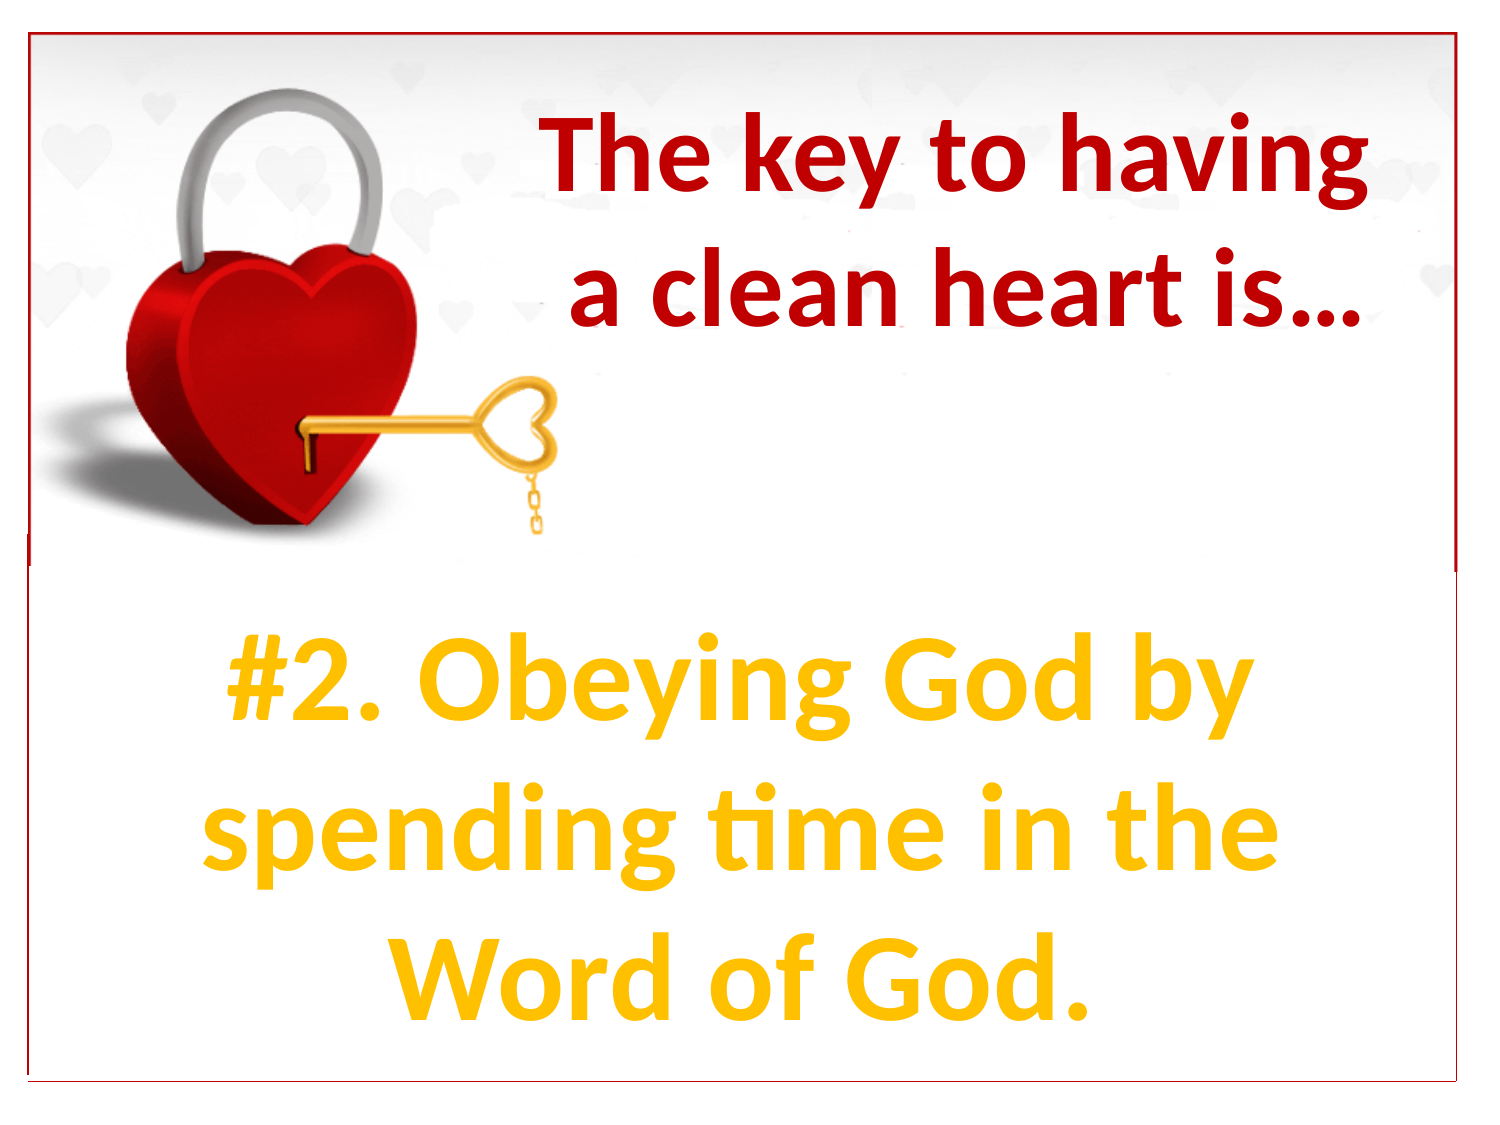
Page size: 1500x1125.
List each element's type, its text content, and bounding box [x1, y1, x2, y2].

text_box #2. Obeying God by spending time in the Word of God. [185, 588, 1299, 1054]
picture [28, 32, 1474, 572]
